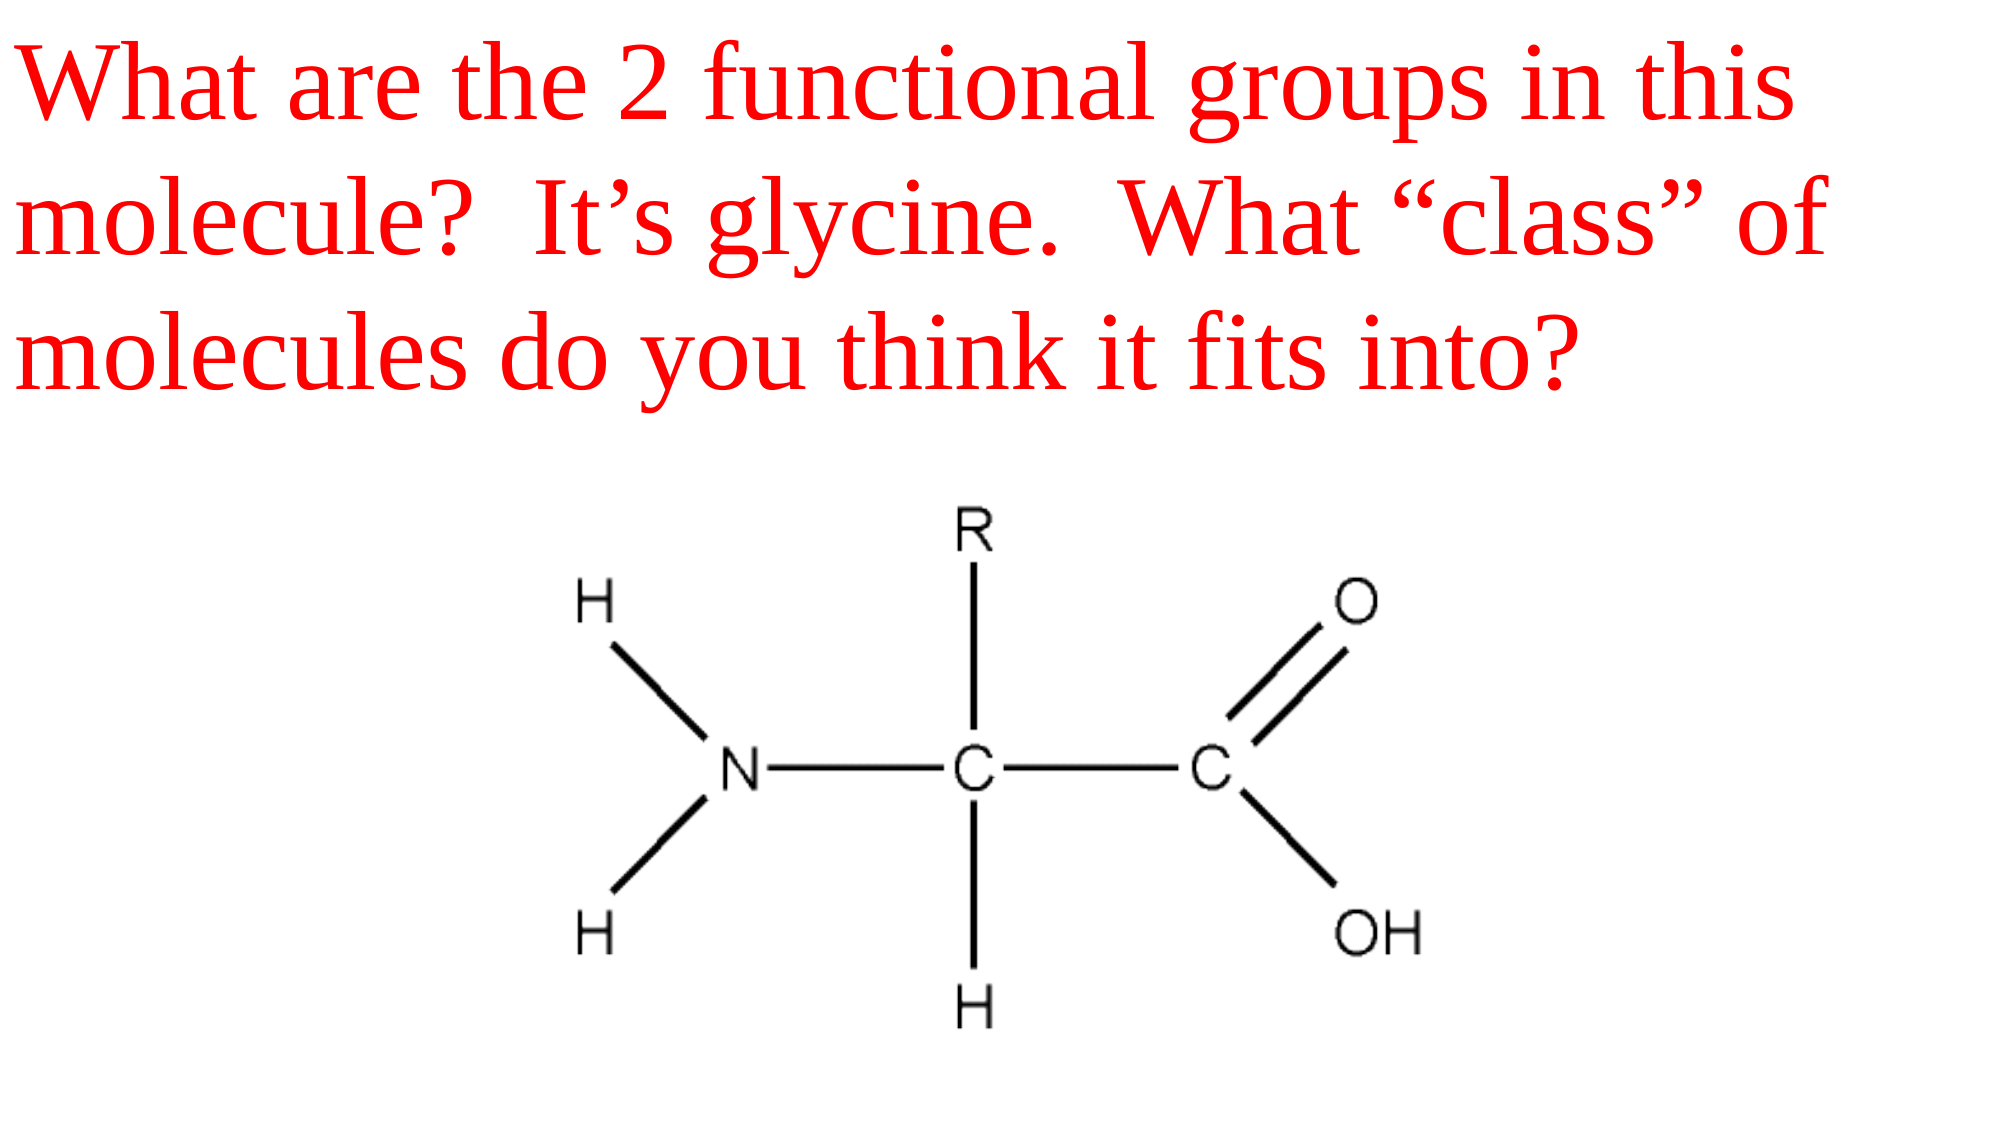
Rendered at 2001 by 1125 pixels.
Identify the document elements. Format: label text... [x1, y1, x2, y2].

text_box What are the 2 functional groups in this molecule? It’s glycine. What “class” of molecules do you think it fits into? [0, 0, 2000, 420]
picture [568, 491, 1432, 1045]
